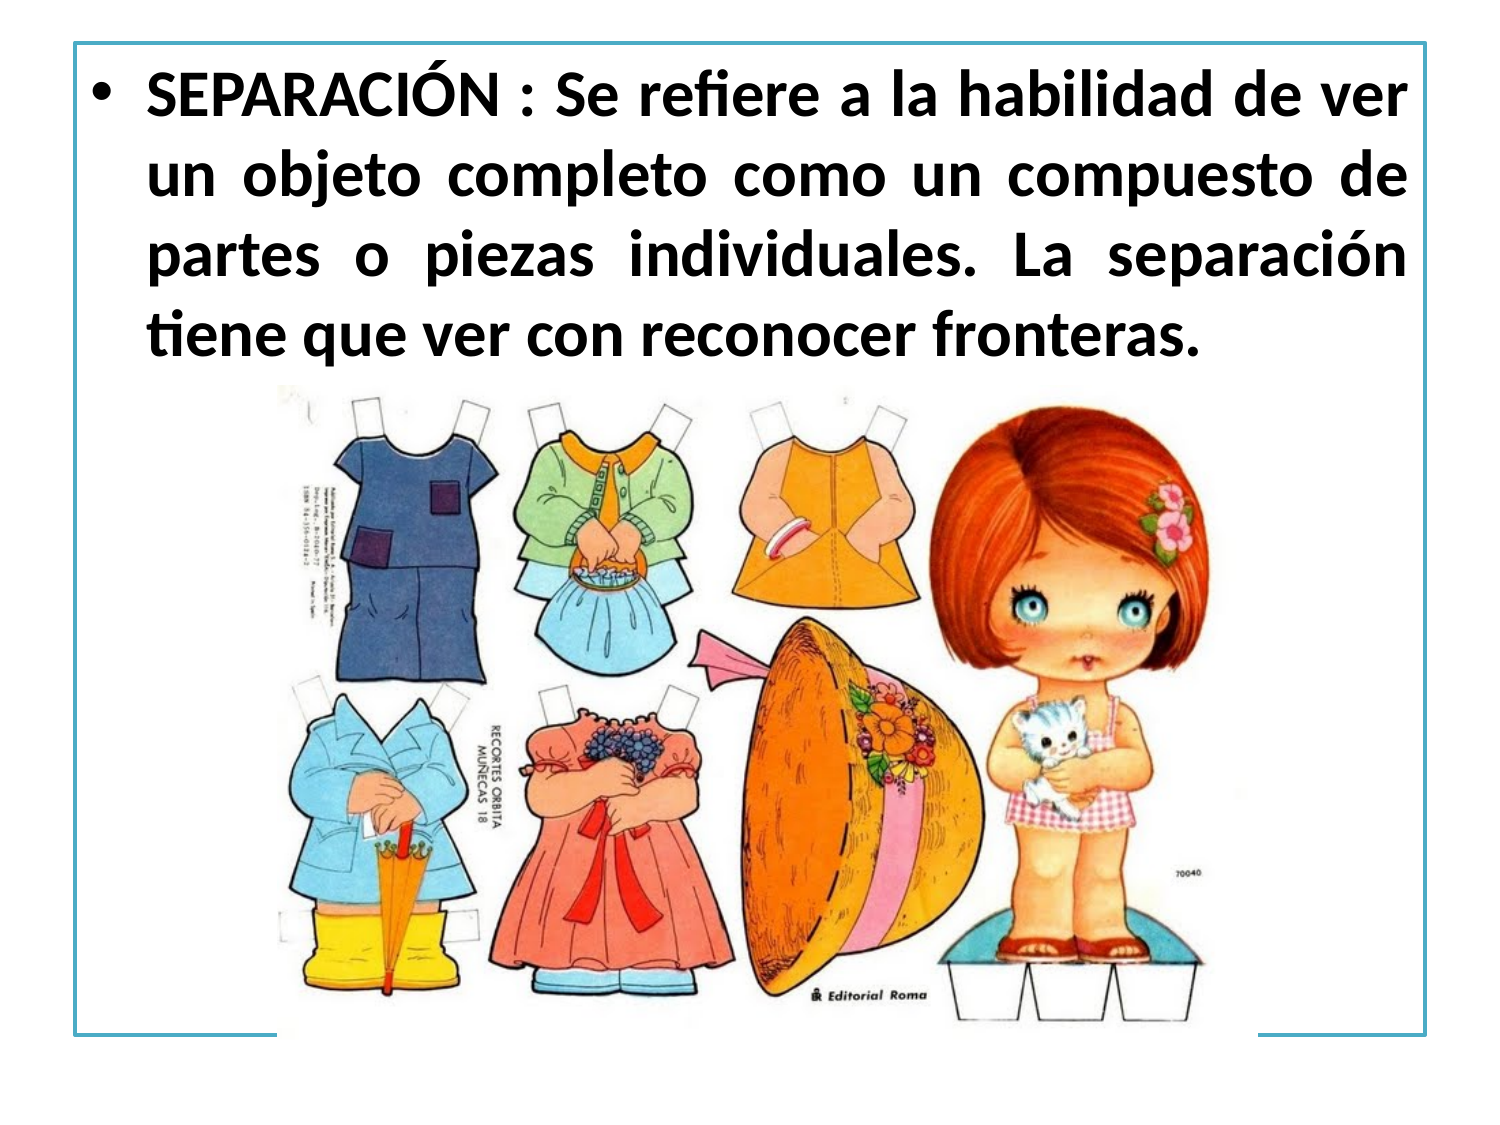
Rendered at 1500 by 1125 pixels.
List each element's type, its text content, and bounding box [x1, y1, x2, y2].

list SEPARACIÓN : Se refiere a la habilidad de ver un objeto completo como un compuesto de partes o piezas individuales. La separación tiene que ver con reconocer fronteras. [73, 41, 1427, 1037]
picture [277, 385, 1259, 1068]
